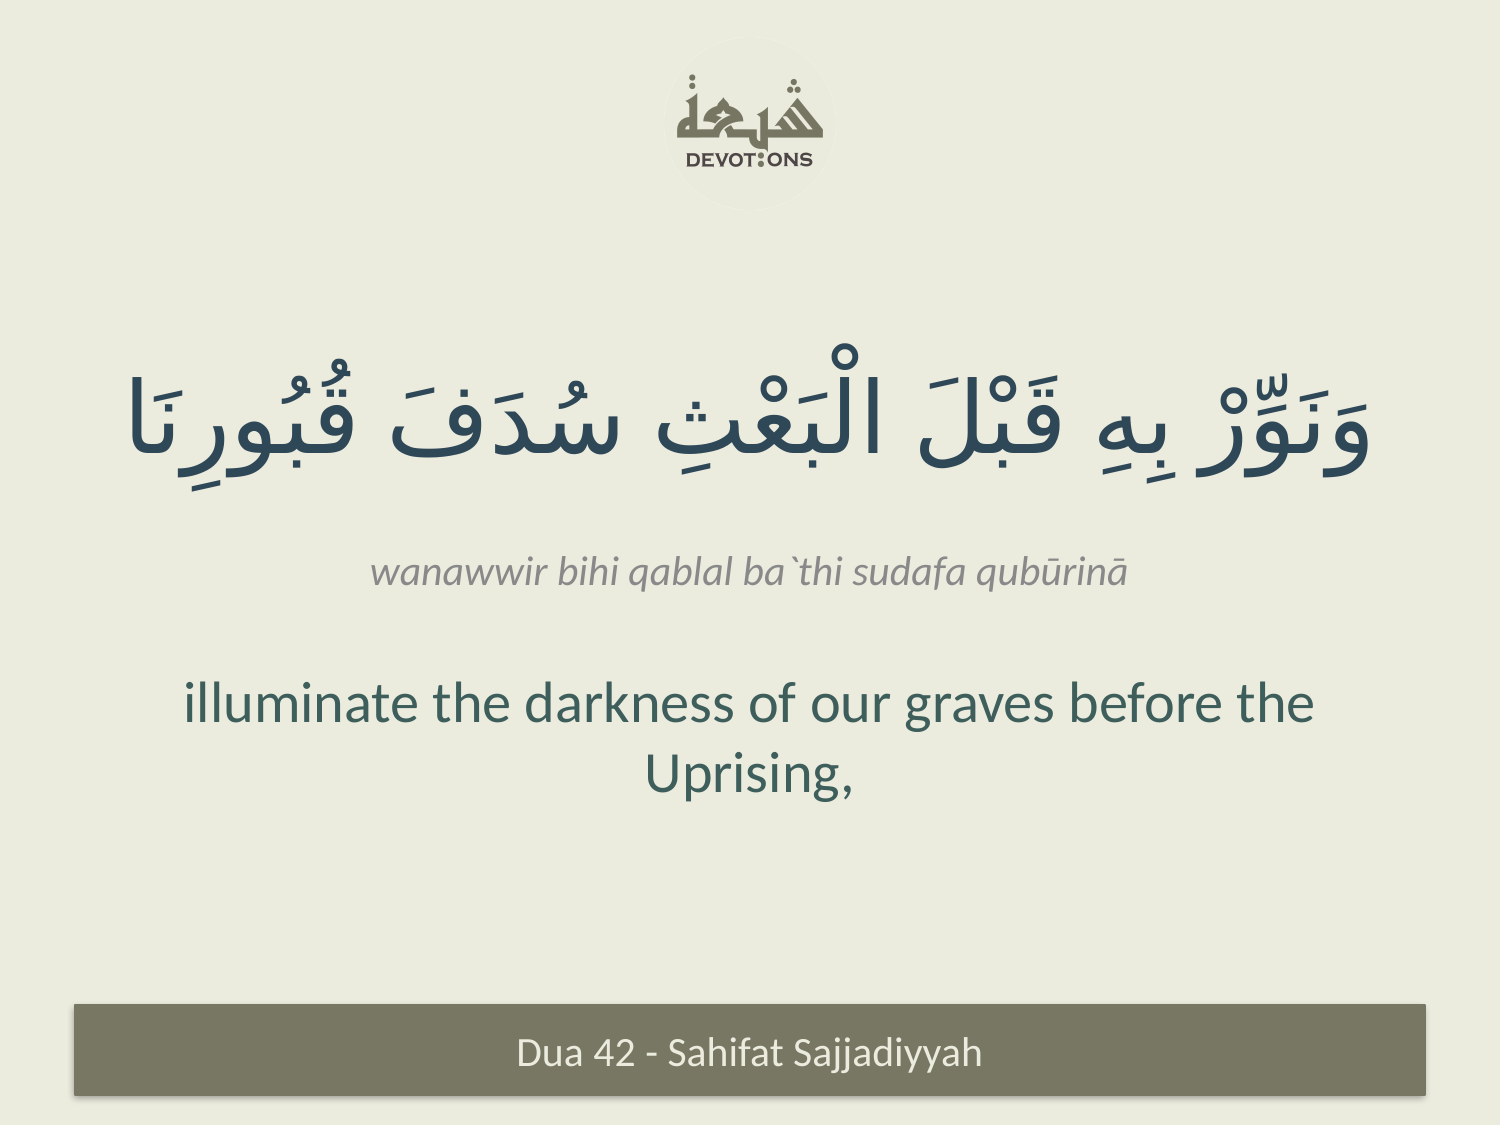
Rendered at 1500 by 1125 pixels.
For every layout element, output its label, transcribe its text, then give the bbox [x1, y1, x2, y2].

picture [656, 29, 844, 218]
text_box وَنَوِّرْ بِهِ قَبْلَ الْبَعْثِ سُدَفَ قُبُورِنَا wanawwir bihi qablal ba`thi sudafa qubūrinā illuminate the darkness of our graves before the Uprising, [74, 346, 1425, 811]
text_box [74, 1004, 1426, 1096]
text_box Dua 42 - Sahifat Sajjadiyyah [501, 1017, 999, 1083]
